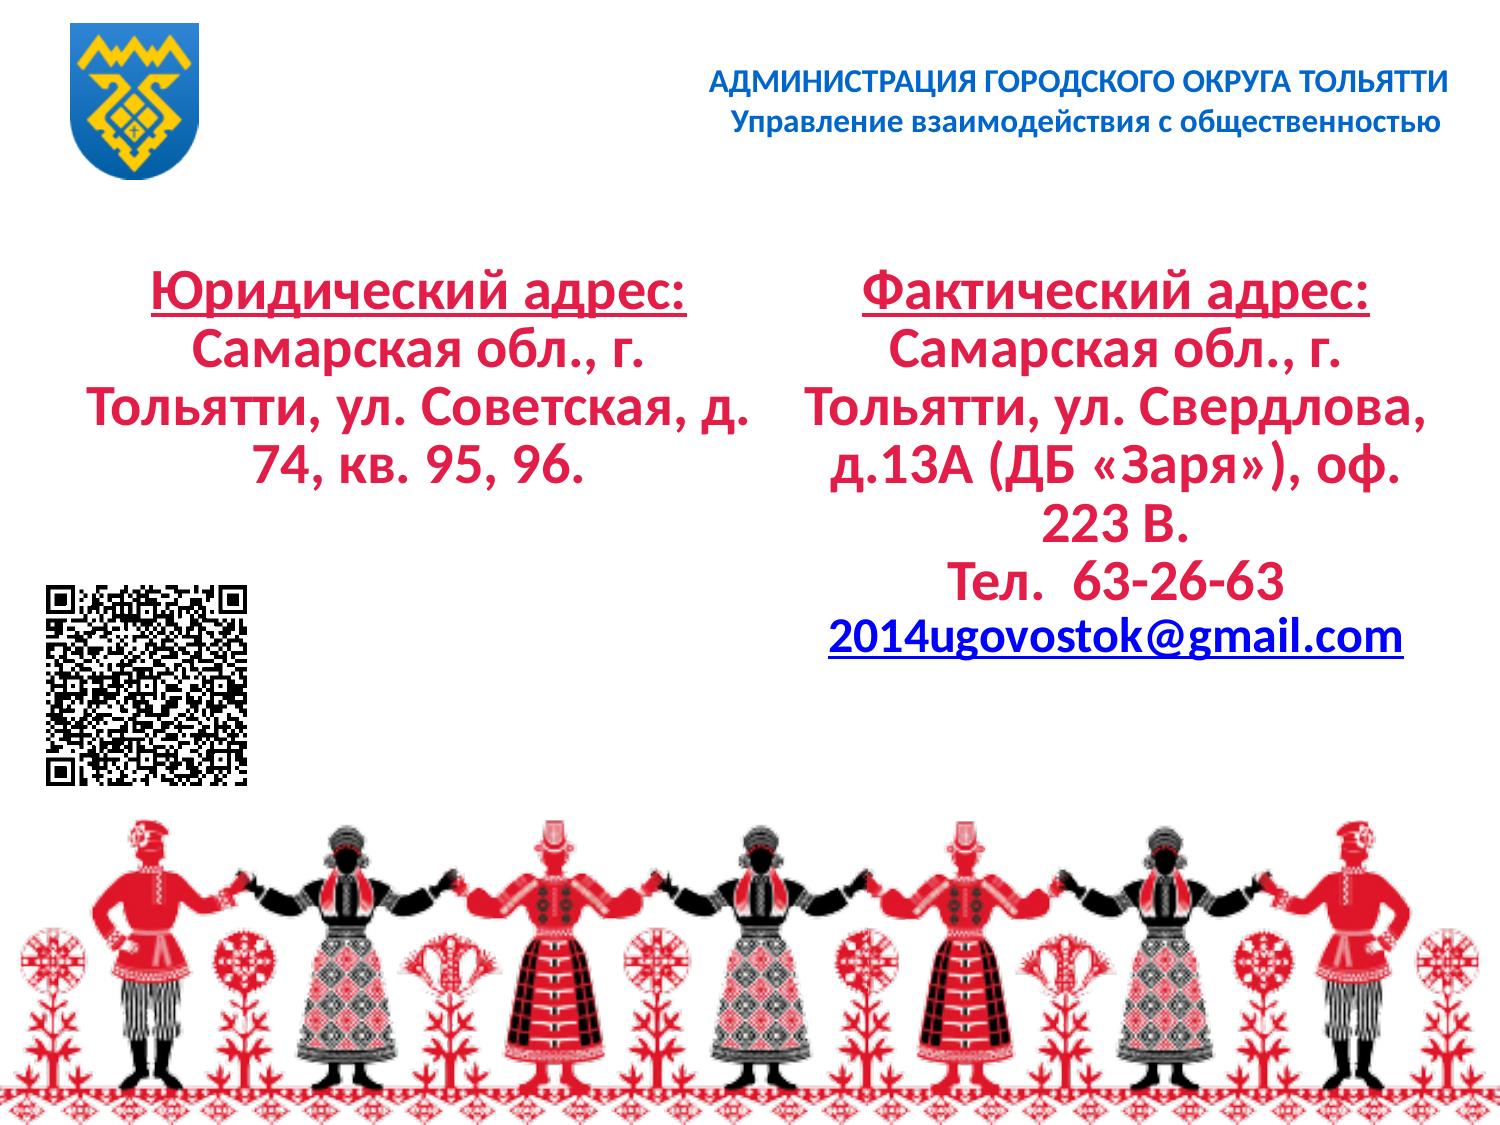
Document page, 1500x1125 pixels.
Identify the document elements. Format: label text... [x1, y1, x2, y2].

subtitle [35, 210, 1454, 809]
table_header Фактический адрес: Самарская обл., г. Тольятти, ул. Свердлова, д.13А (ДБ «Заря»), оф. 223 В. Тел. 63-26-63 2014ugovostok@gmail.com [768, 258, 1465, 779]
picture [0, 819, 1500, 1125]
picture [70, 23, 199, 180]
title АДМИНИСТРАЦИЯ ГОРОДСКОГО ОКРУГА ТОЛЬЯТТИ Управление взаимодействия с общественностью [398, 35, 1465, 164]
table_header Юридический адрес: Самарская обл., г. Тольятти, ул. Советская, д. 74, кв. 95, 96. [70, 258, 768, 779]
picture [46, 585, 247, 786]
